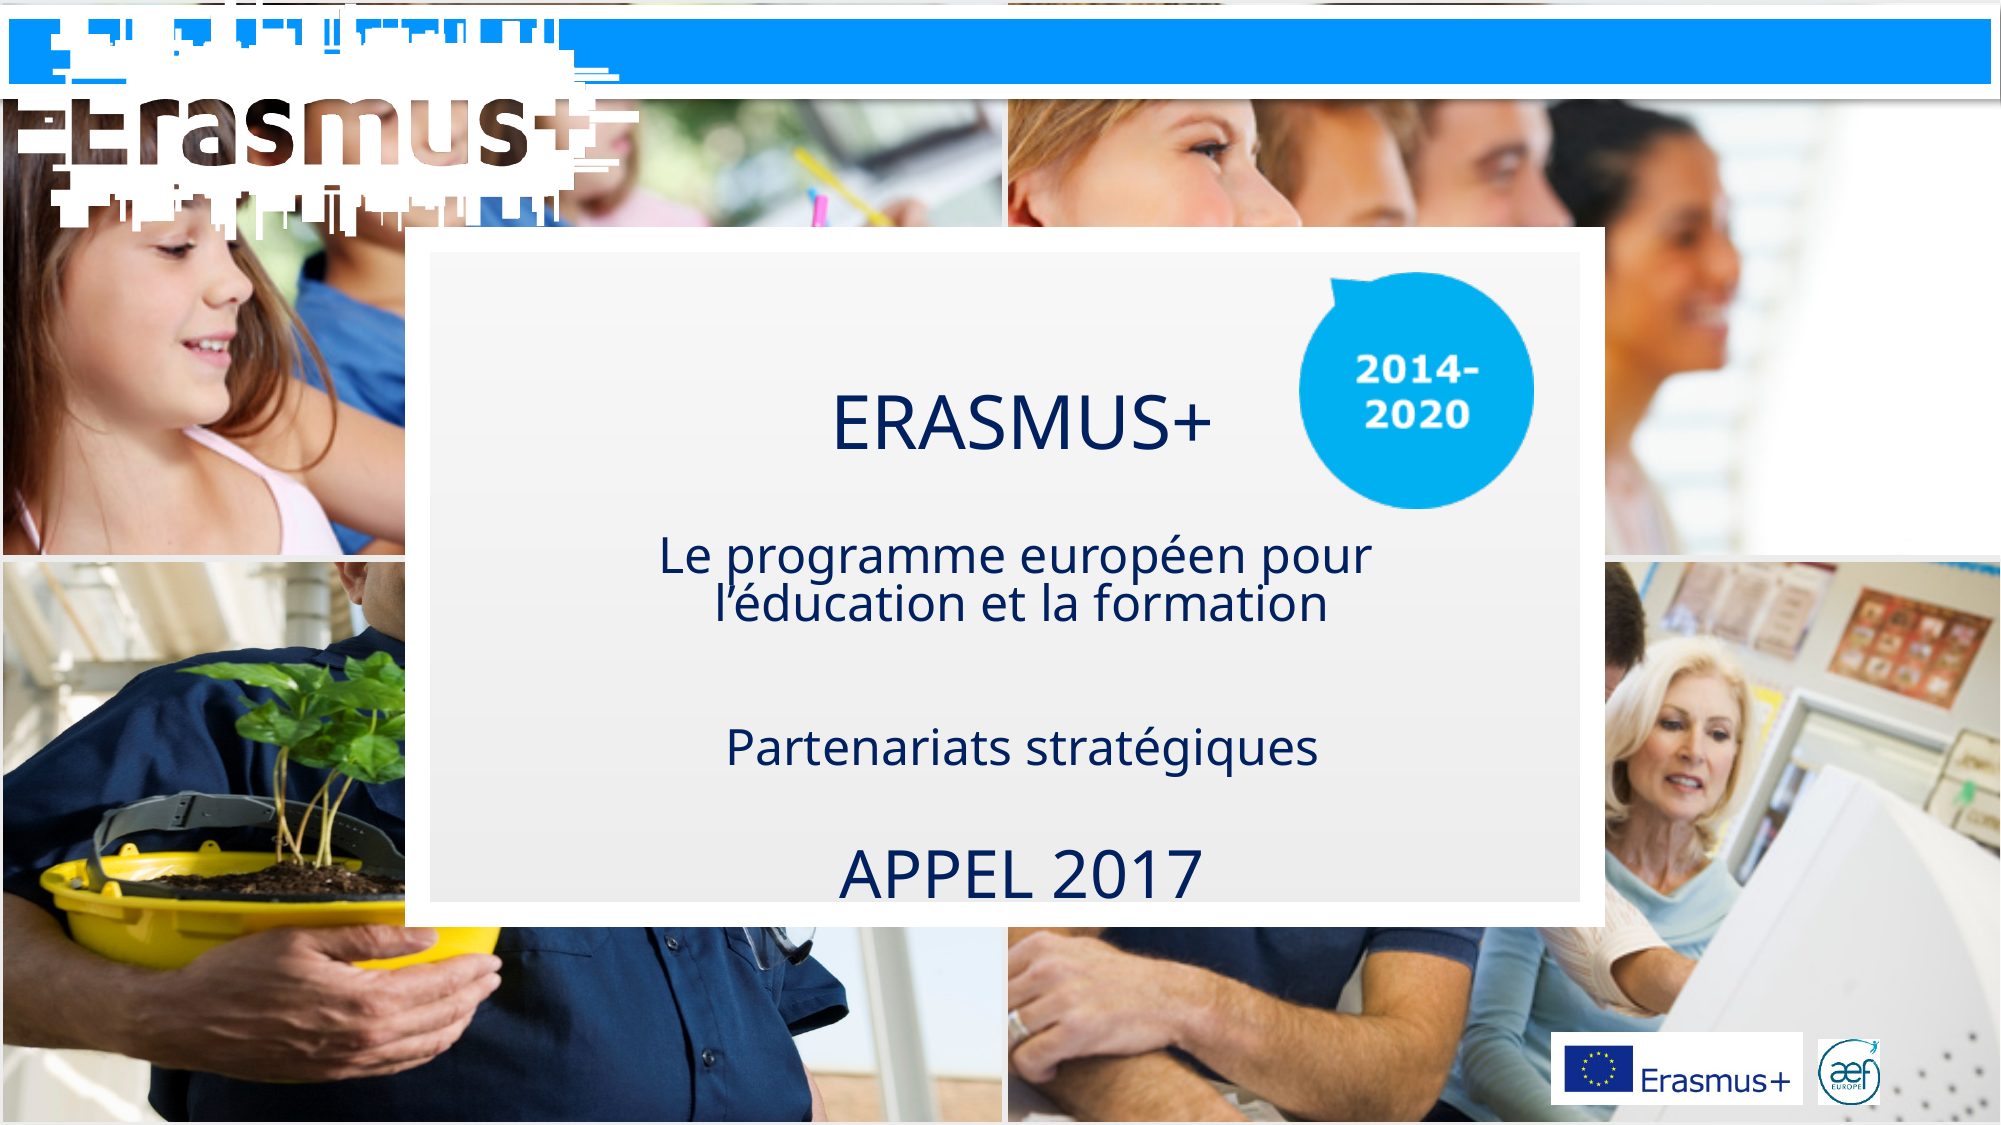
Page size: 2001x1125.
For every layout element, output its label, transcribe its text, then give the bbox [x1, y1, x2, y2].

picture [1299, 272, 1534, 387]
picture [1357, 354, 1379, 383]
picture [1420, 399, 1442, 428]
picture [1366, 399, 1388, 428]
title ERASMUS+ Le programme européen pour l’éducation et la formation Partenariats stratégiques APPEL 2017 [451, 319, 1594, 919]
picture [1424, 397, 1534, 509]
picture [1392, 399, 1415, 428]
picture [1446, 399, 1469, 428]
picture [1412, 354, 1431, 383]
picture [3, 562, 1002, 1122]
picture [1437, 355, 1461, 383]
picture [3, 0, 1991, 555]
picture [1299, 394, 1410, 509]
picture [1382, 354, 1406, 383]
picture [1008, 562, 2001, 1122]
picture [1008, 99, 2001, 555]
picture [1464, 368, 1478, 373]
